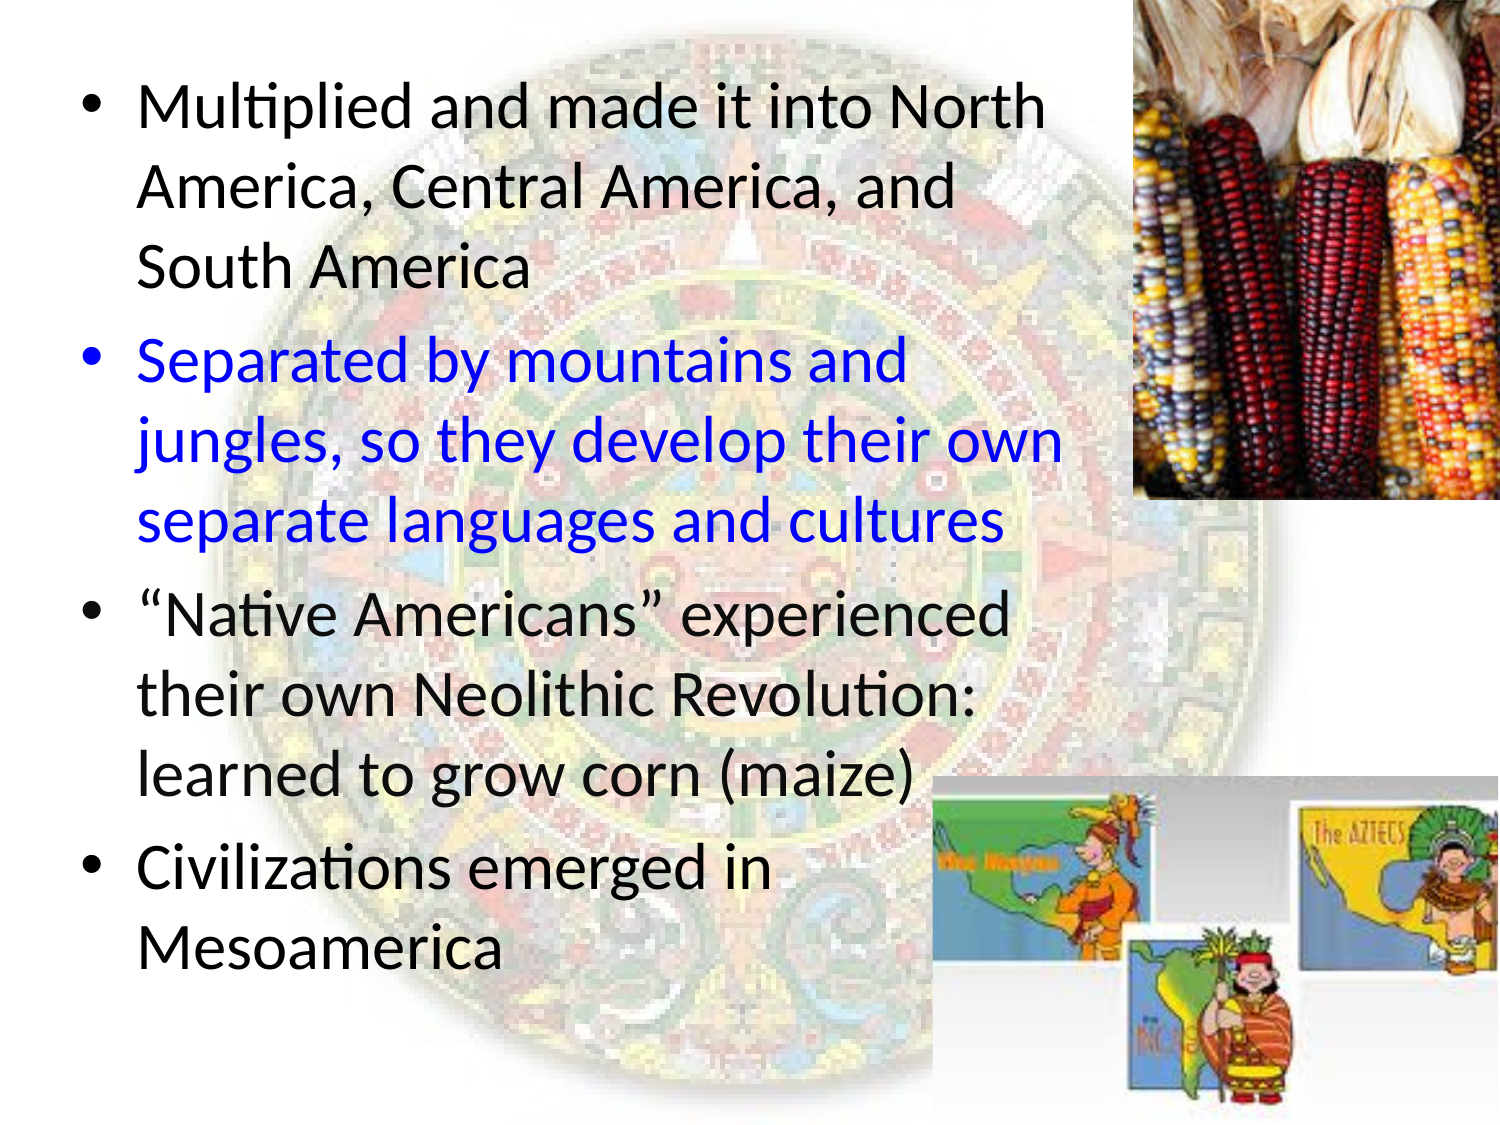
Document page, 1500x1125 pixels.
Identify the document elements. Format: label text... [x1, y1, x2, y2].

list Multiplied and made it into North America, Central America, and South America Separated by mountains and jungles, so they develop their own separate languages and cultures “Native Americans” experienced their own Neolithic Revolution: learned to grow corn (maize) Civilizations emerged in Mesoamerica [65, 54, 178, 1060]
picture [183, 0, 1500, 1125]
